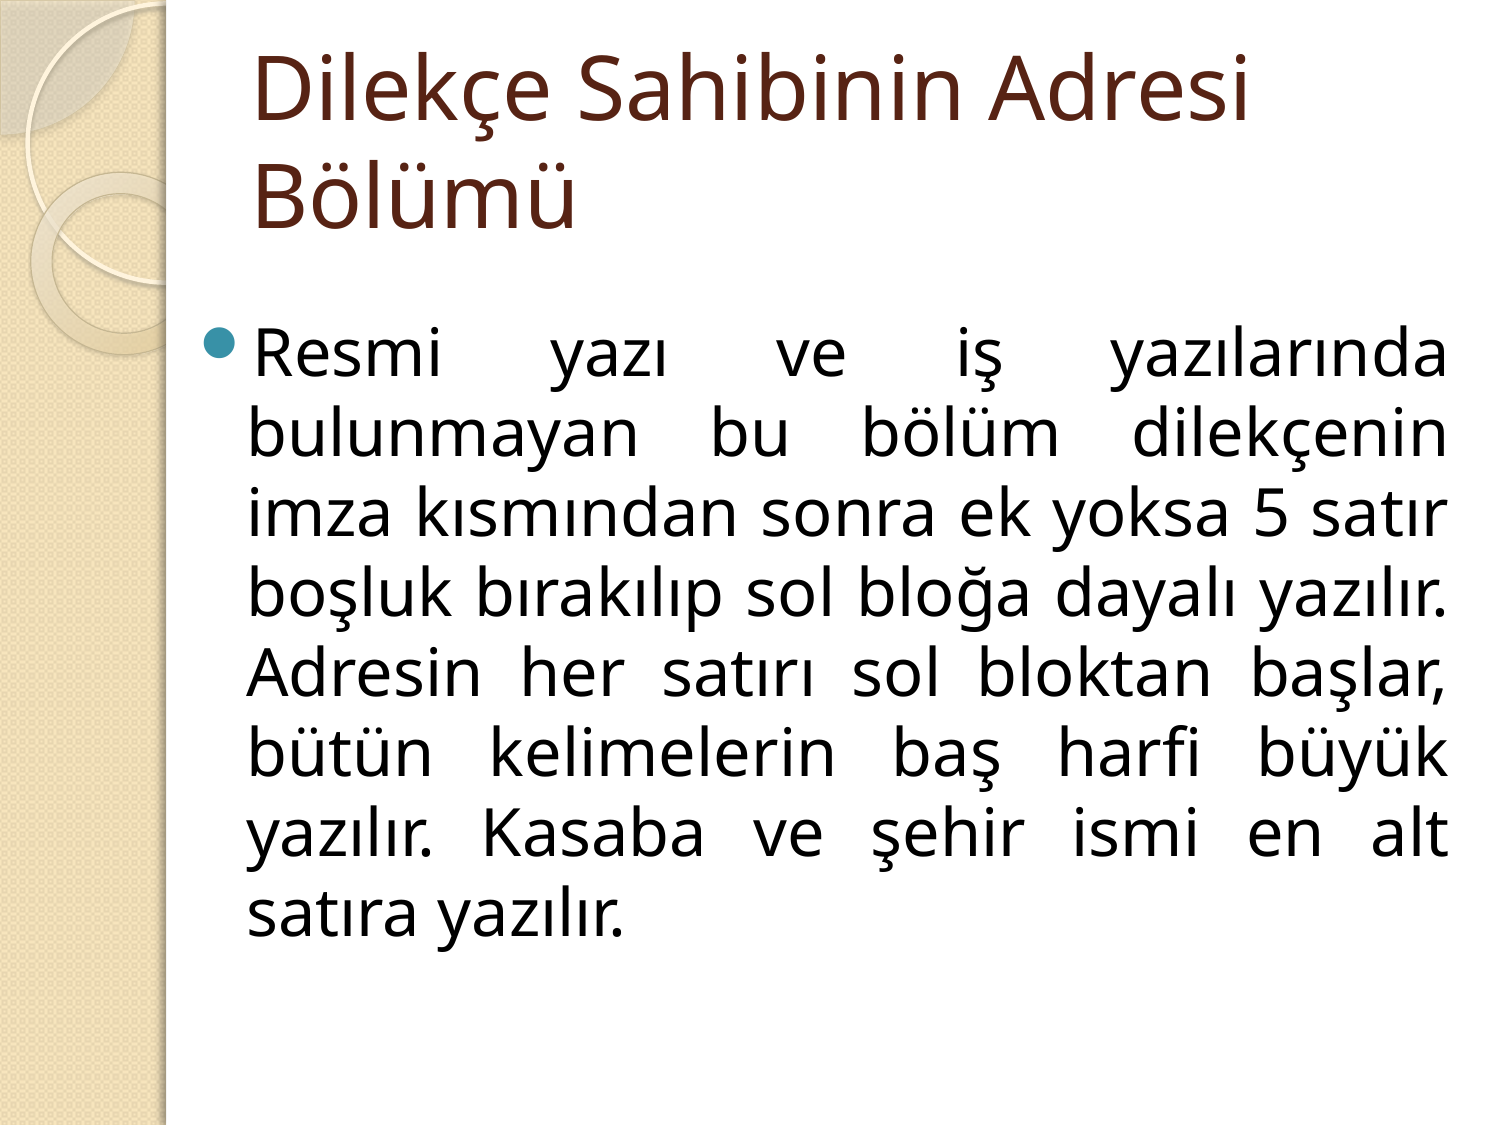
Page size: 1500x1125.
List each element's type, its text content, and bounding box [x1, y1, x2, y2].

title Dilekçe Sahibinin Adresi Bölümü [235, 45, 1466, 233]
list Resmi yazı ve iş yazılarında bulunmayan bu bölüm dilekçenin imza kısmından sonra ek yoksa 5 satır boşluk bırakılıp sol bloğa dayalı yazılır. Adresin her satırı sol bloktan başlar, bütün kelimelerin baş harfi büyük yazılır. Kasaba ve şehir ismi en alt satıra yazılır. [171, 302, 1466, 1025]
